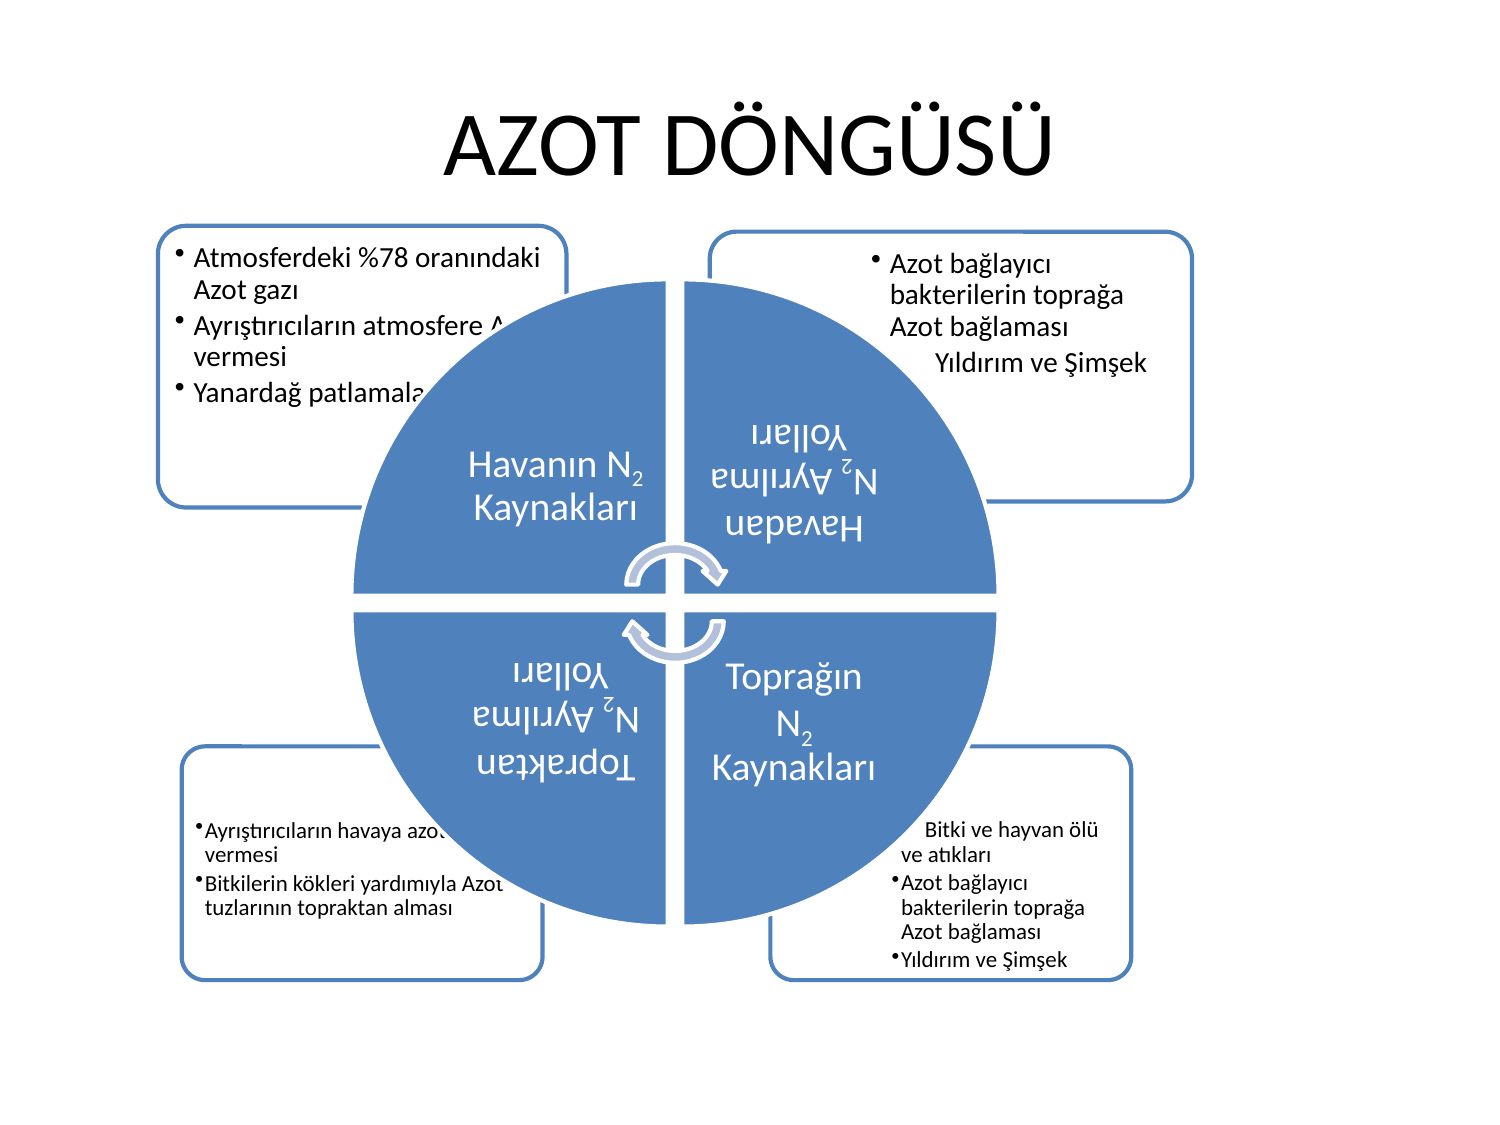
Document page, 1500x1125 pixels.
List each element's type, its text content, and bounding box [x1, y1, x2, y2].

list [0, 231, 1351, 975]
title AZOT DÖNGÜSÜ [75, 45, 1425, 233]
